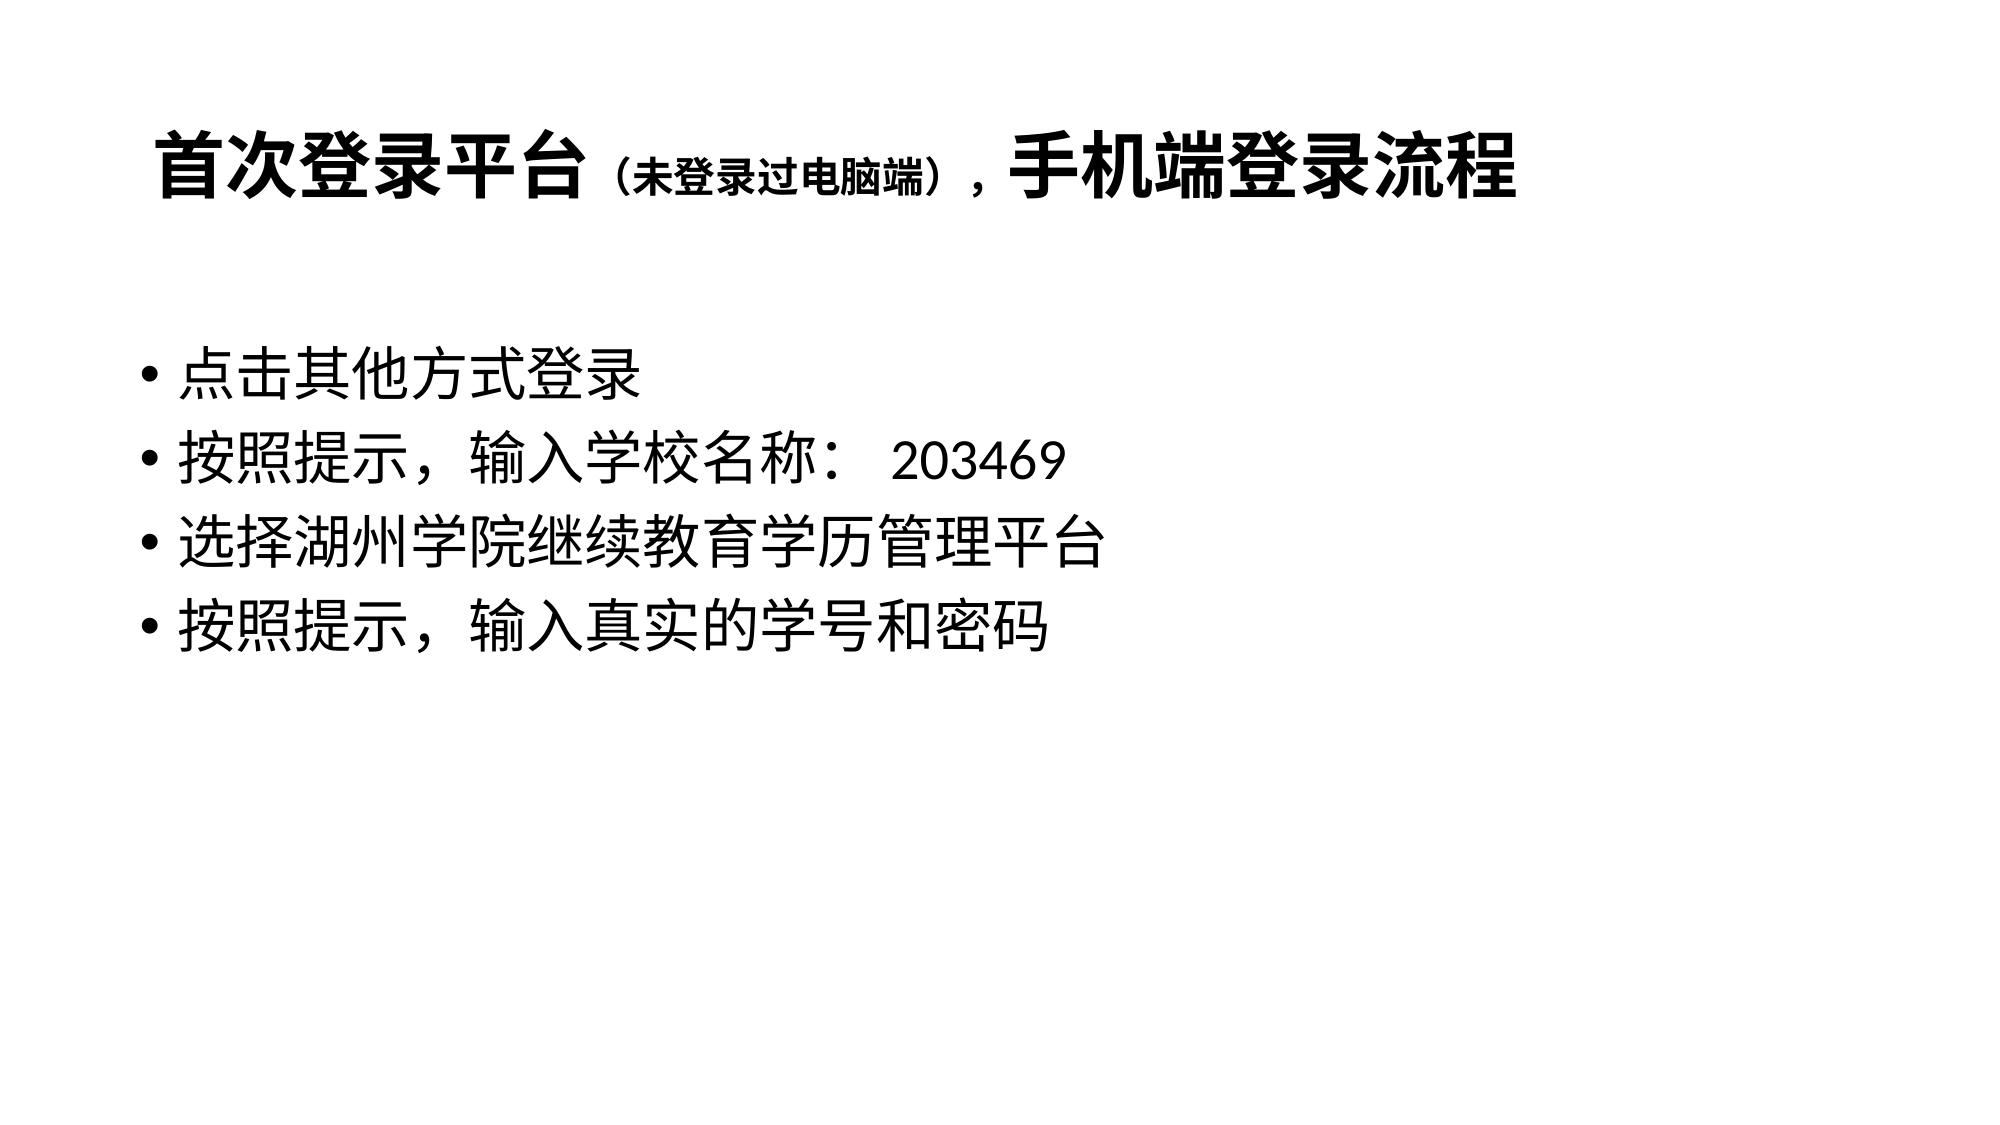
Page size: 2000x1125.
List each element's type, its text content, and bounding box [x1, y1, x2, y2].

list 点击其他方式登录 按照提示，输入学校名称：203469 选择湖州学院继续教育学历管理平台 按照提示，输入真实的学号和密码 [124, 338, 1875, 1005]
title 首次登录平台（未登录过电脑端），手机端登录流程 [137, 59, 1862, 278]
